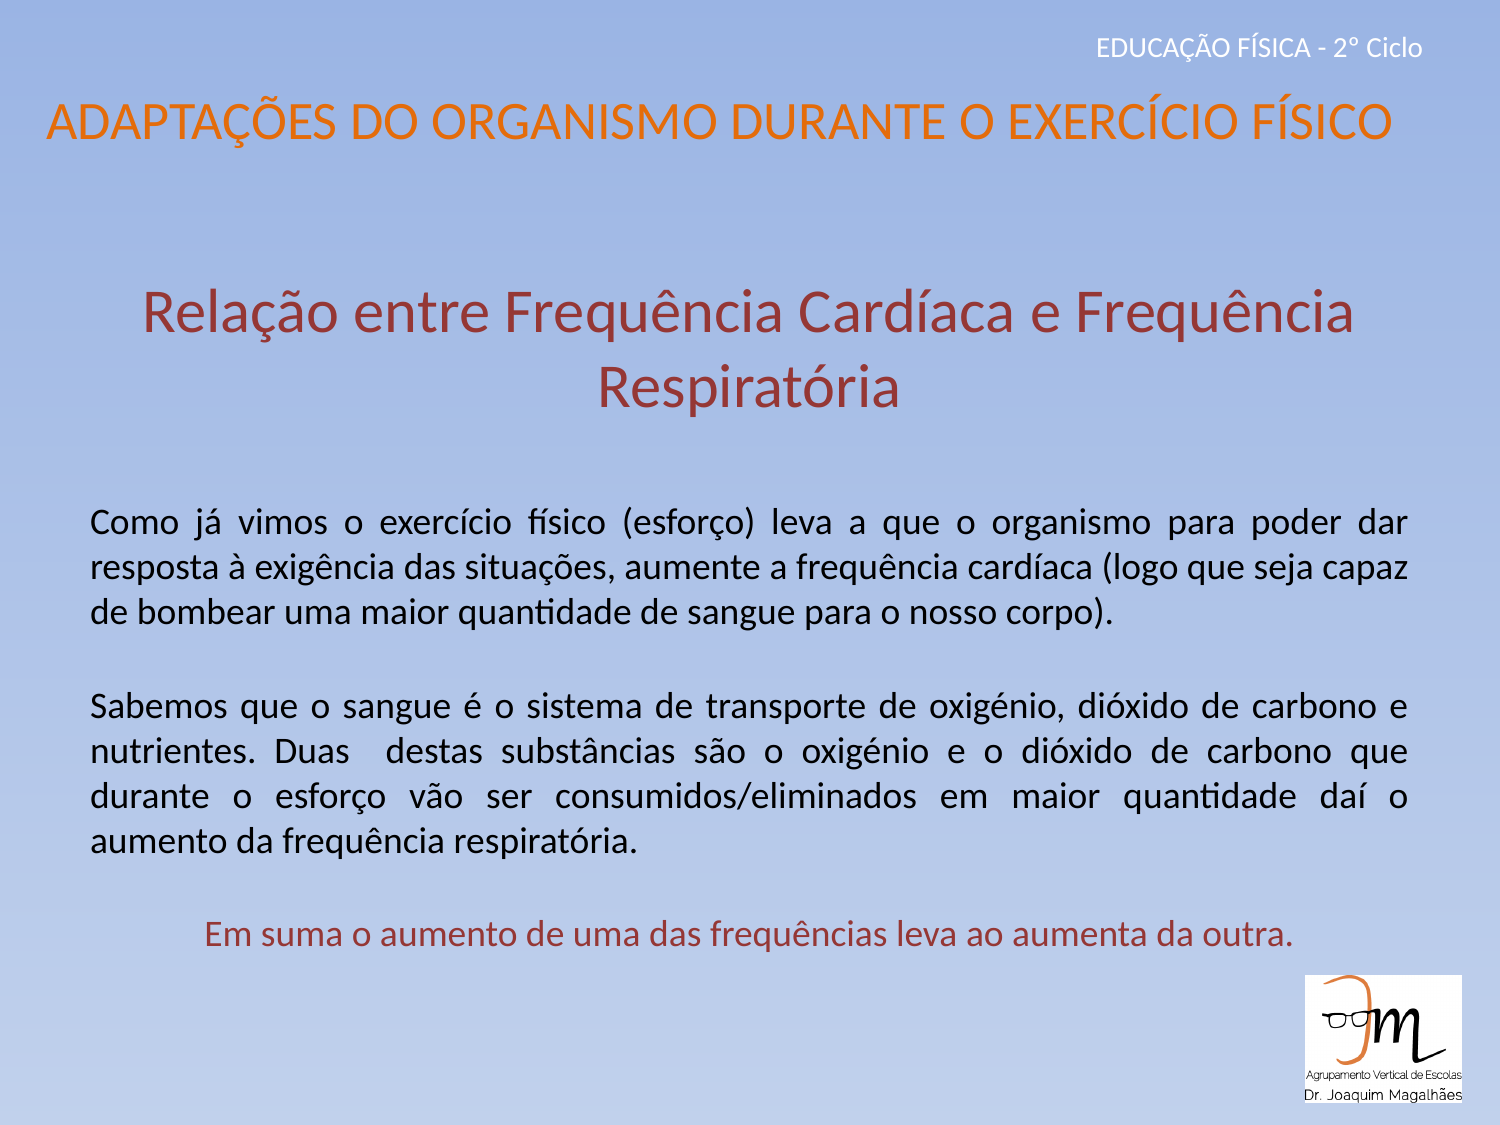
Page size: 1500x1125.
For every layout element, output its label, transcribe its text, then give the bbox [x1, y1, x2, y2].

list Relação entre Frequência Cardíaca e Frequência Respiratória Como já vimos o exercício físico (esforço) leva a que o organismo para poder dar resposta à exigência das situações, aumente a frequência cardíaca (logo que seja capaz de bombear uma maior quantidade de sangue para o nosso corpo). Sabemos que o sangue é o sistema de transporte de oxigénio, dióxido de carbono e nutrientes. Duas destas substâncias são o oxigénio e o dióxido de carbono que durante o esforço vão ser consumidos/eliminados em maior quantidade daí o aumento da frequência respiratória. Em suma o aumento de uma das frequências leva ao aumenta da outra. [75, 262, 1425, 1005]
text_box EDUCAÇÃO FÍSICA - 2º Ciclo [1045, 10, 1475, 82]
picture [1304, 975, 1462, 1103]
text_box ADAPTAÇÕES DO ORGANISMO DURANTE O EXERCÍCIO FÍSICO [31, 78, 1447, 181]
